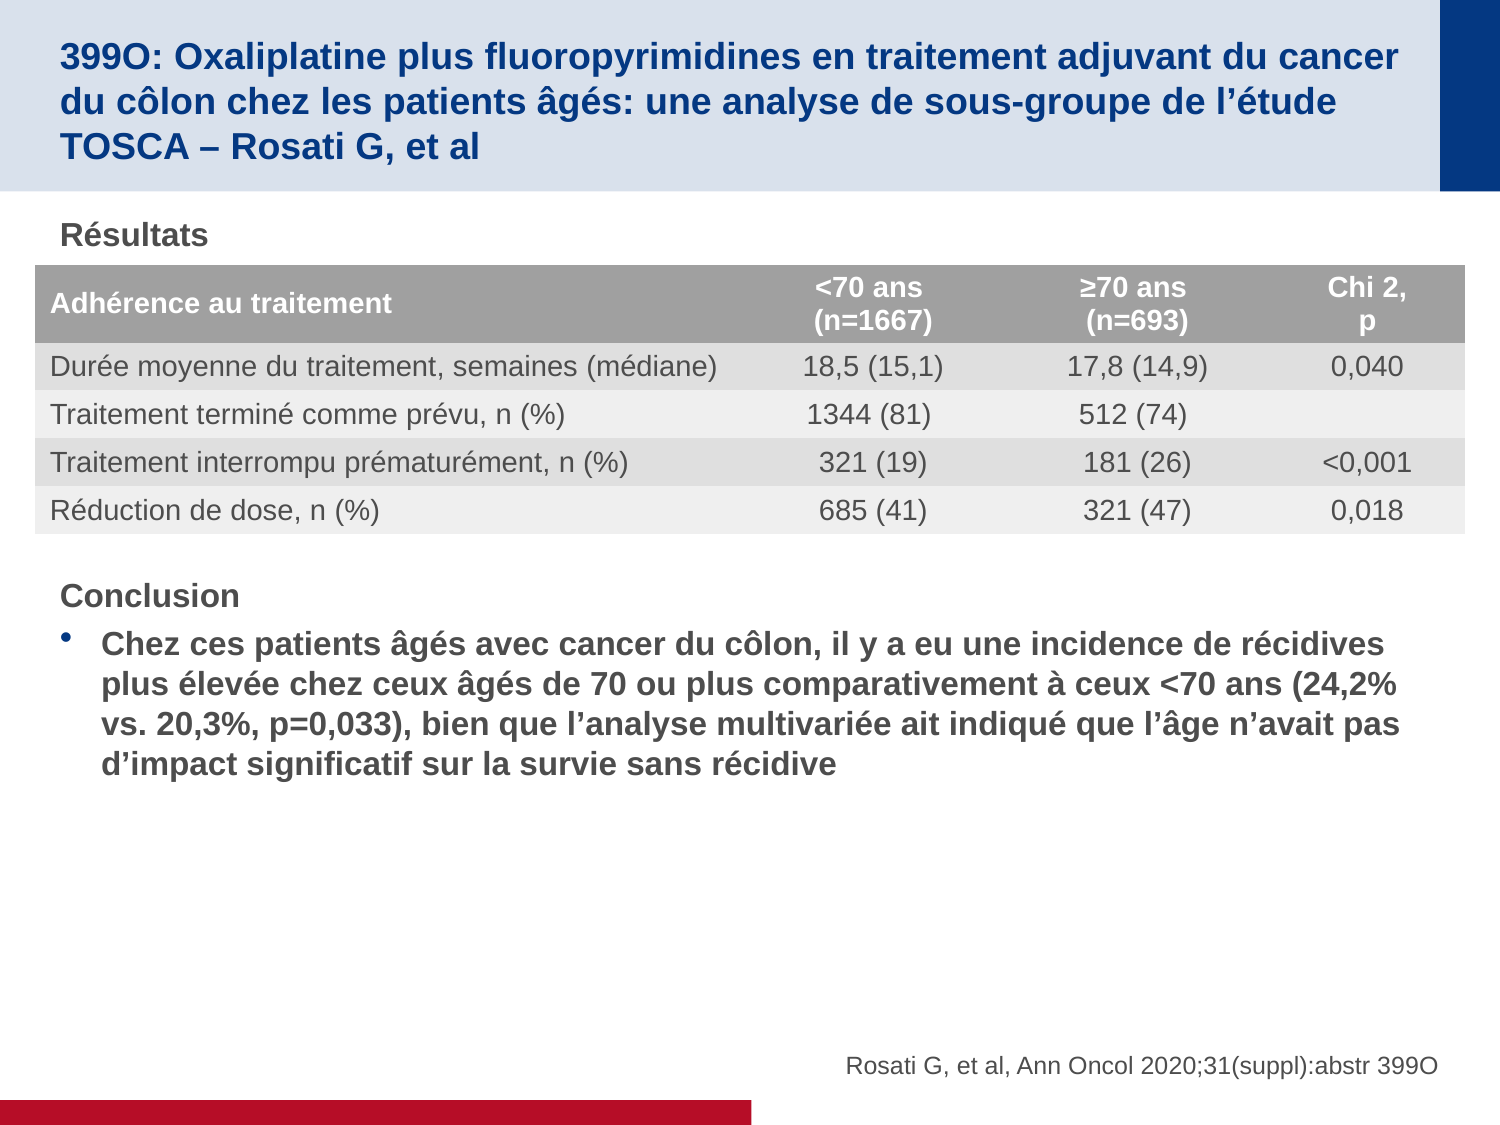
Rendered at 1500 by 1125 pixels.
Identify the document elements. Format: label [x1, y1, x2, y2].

table_header [35, 265, 1465, 343]
table_cell [35, 343, 1465, 534]
list [59, 205, 1441, 265]
title [59, 29, 1412, 162]
list [59, 534, 1441, 985]
list [762, 999, 1441, 1080]
